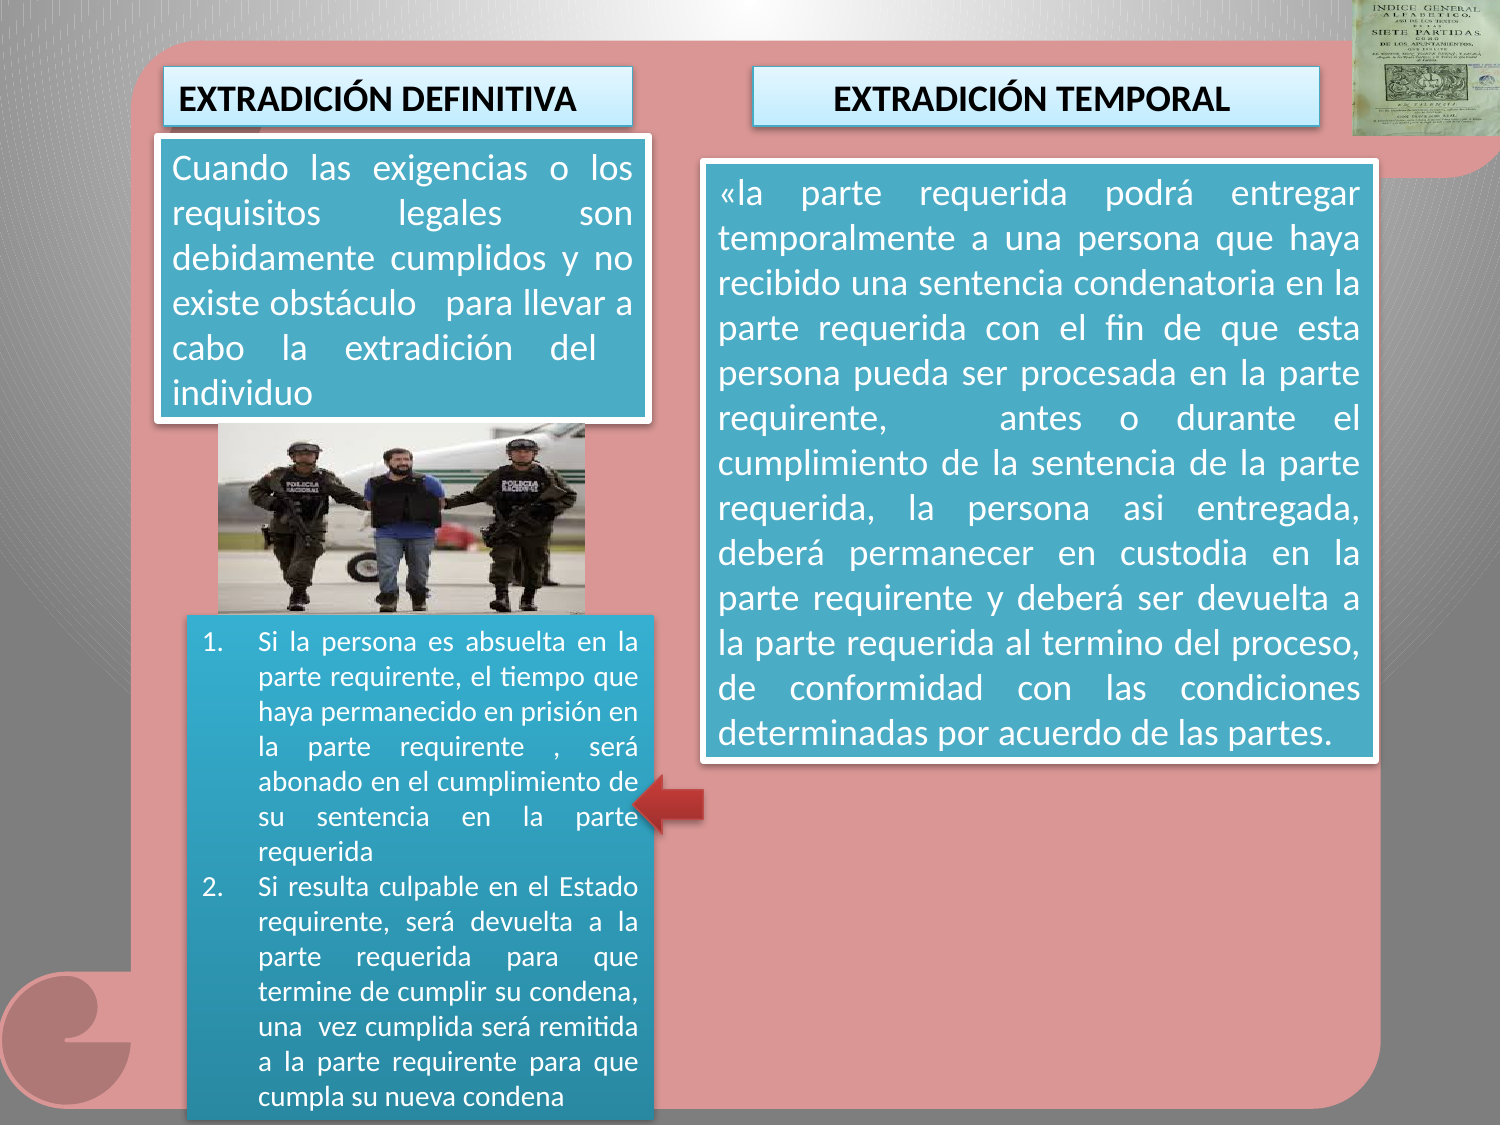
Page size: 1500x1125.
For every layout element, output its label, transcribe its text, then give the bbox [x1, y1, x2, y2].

text_box [0, 40, 1500, 1109]
picture [218, 423, 585, 616]
text_box EXTRADICIÓN TEMPORAL [752, 66, 1320, 127]
text_box Si la persona es absuelta en la parte requirente, el tiempo que haya permanecido en prisión en la parte requirente , será abonado en el cumplimiento de su sentencia en la parte requerida Si resulta culpable en el Estado requirente, será devuelta a la parte requerida para que termine de cumplir su condena, una vez cumplida será remitida a la parte requirente para que cumpla su nueva condena [187, 615, 654, 1120]
text_box [631, 774, 704, 835]
text_box Cuando las exigencias o los requisitos legales son debidamente cumplidos y no existe obstáculo para llevar a cabo la extradición del individuo [154, 133, 652, 424]
text_box «la parte requerida podrá entregar temporalmente a una persona que haya recibido una sentencia condenatoria en la parte requerida con el fin de que esta persona pueda ser procesada en la parte requirente, antes o durante el cumplimiento de la sentencia de la parte requerida, la persona asi entregada, deberá permanecer en custodia en la parte requirente y deberá ser devuelta a la parte requerida al termino del proceso, de conformidad con las condiciones determinadas por acuerdo de las partes. [700, 158, 1379, 764]
text_box EXTRADICIÓN DEFINITIVA [163, 66, 633, 127]
picture [1352, 0, 1500, 136]
